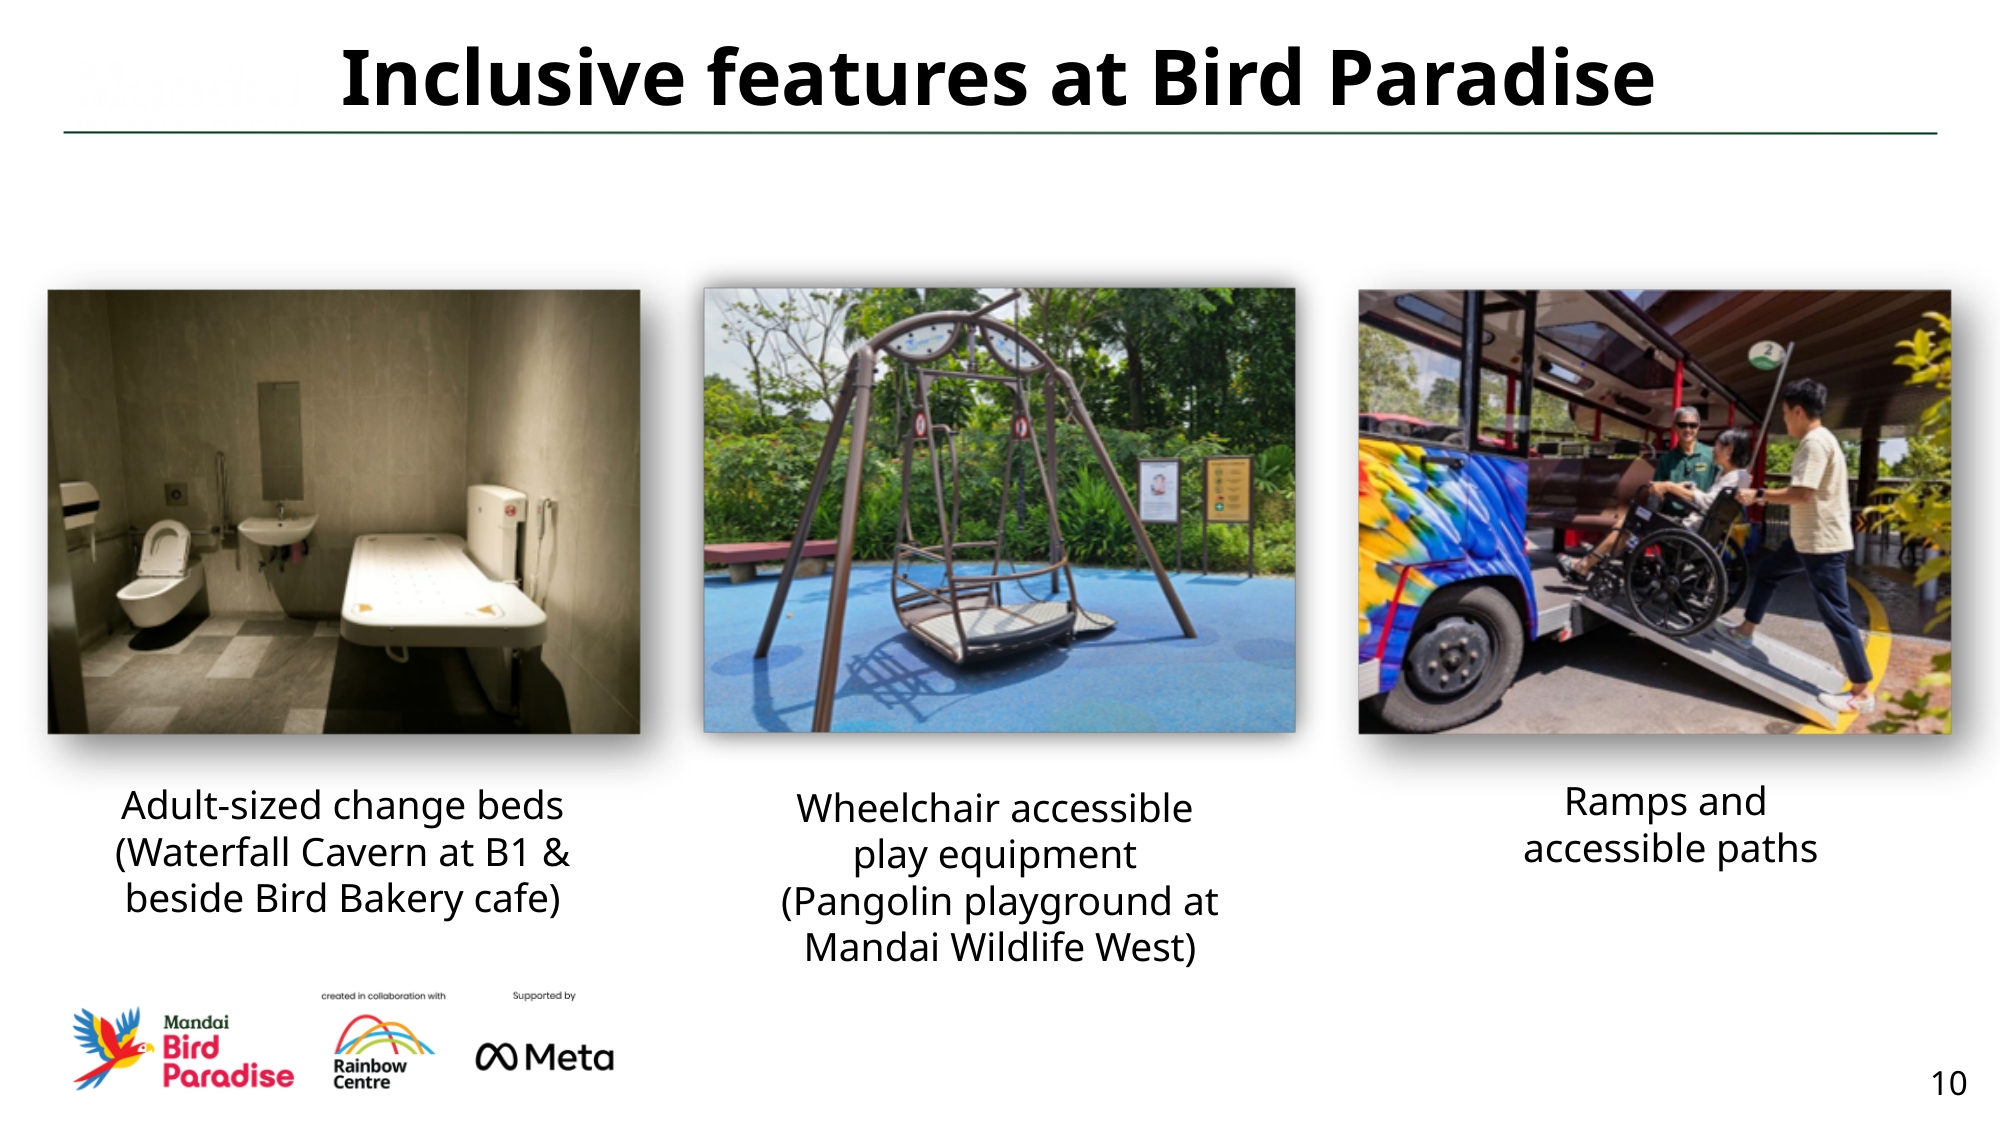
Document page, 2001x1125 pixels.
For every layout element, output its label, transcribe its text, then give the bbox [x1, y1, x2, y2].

picture [0, 0, 2001, 1125]
text_box Ramps and accessible paths [1377, 800, 1965, 878]
text_box Wheelchair accessible play equipment (Pangolin playground at Mandai Wildlife West) [706, 773, 1294, 980]
text_box Inclusive features at Bird Paradise [0, 8, 2000, 134]
text_box Adult-sized change beds (Waterfall Cavern at B1 & beside Bird Bakery cafe) [49, 800, 636, 928]
text_box 10 [1897, 1053, 2000, 1123]
